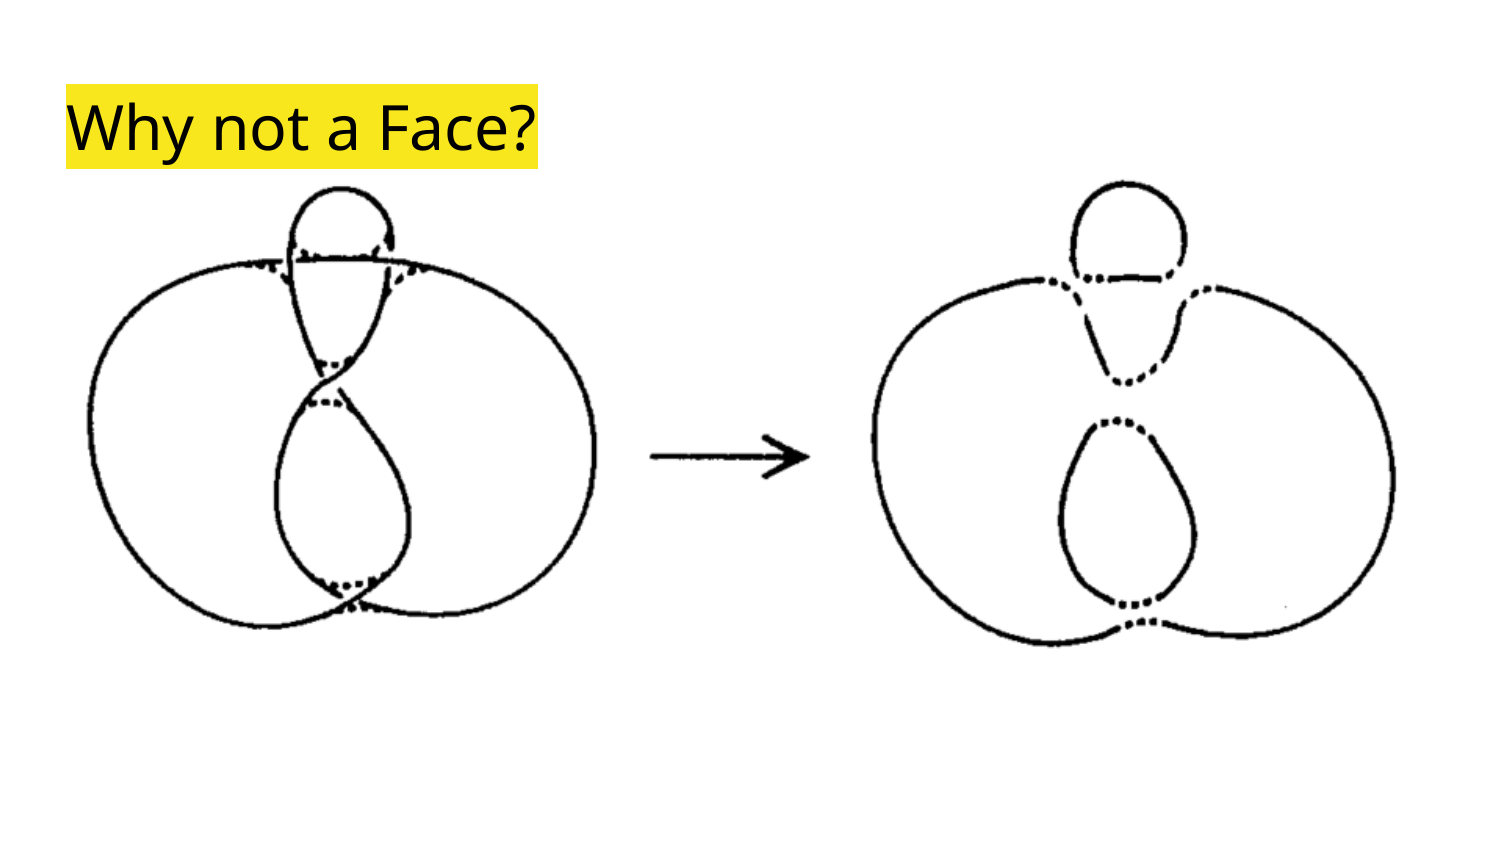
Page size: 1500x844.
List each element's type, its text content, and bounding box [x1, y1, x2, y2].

picture [85, 174, 1415, 669]
title Why not a Face? [51, 72, 1449, 167]
